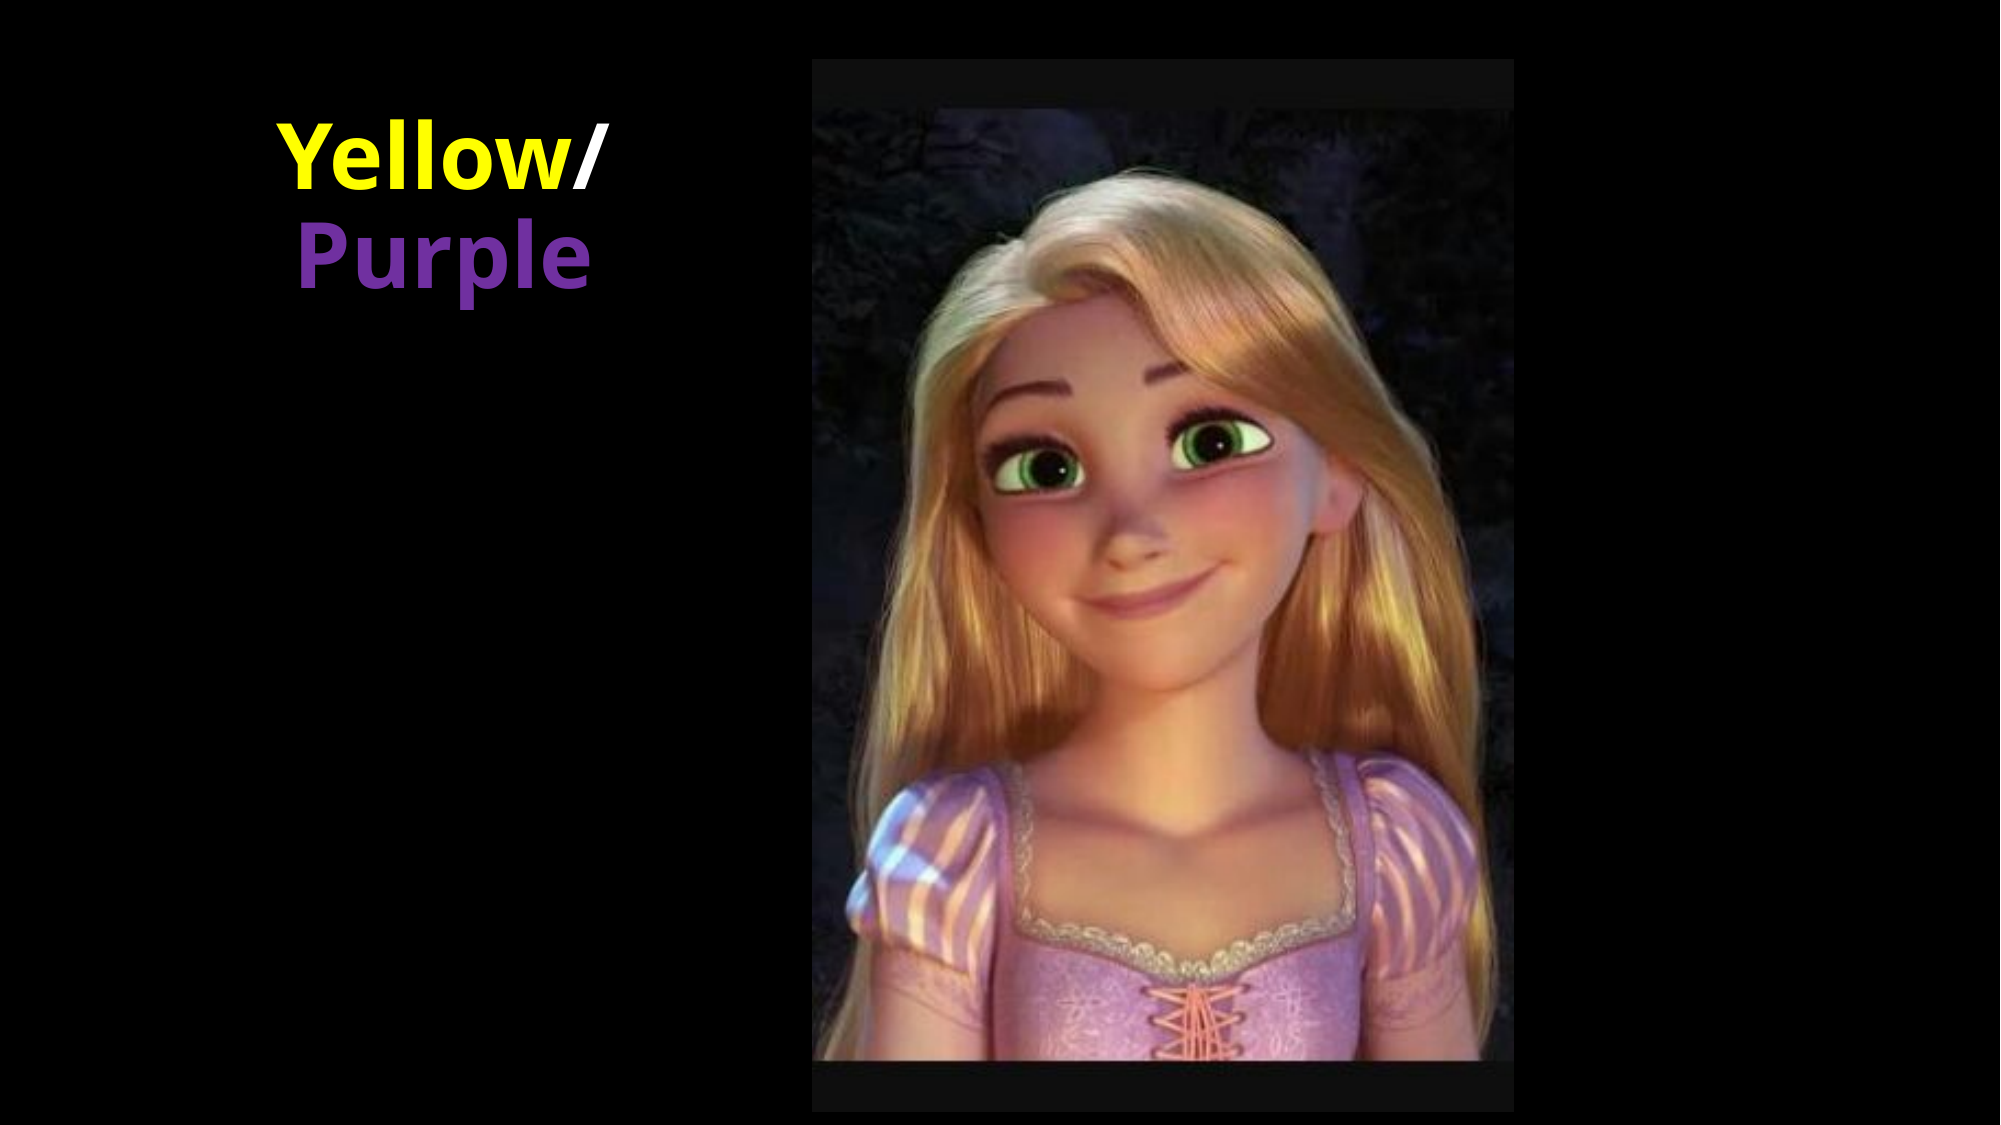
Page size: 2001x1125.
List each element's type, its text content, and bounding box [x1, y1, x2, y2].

picture [812, 59, 1514, 1112]
title Yellow/Purple [137, 59, 750, 360]
